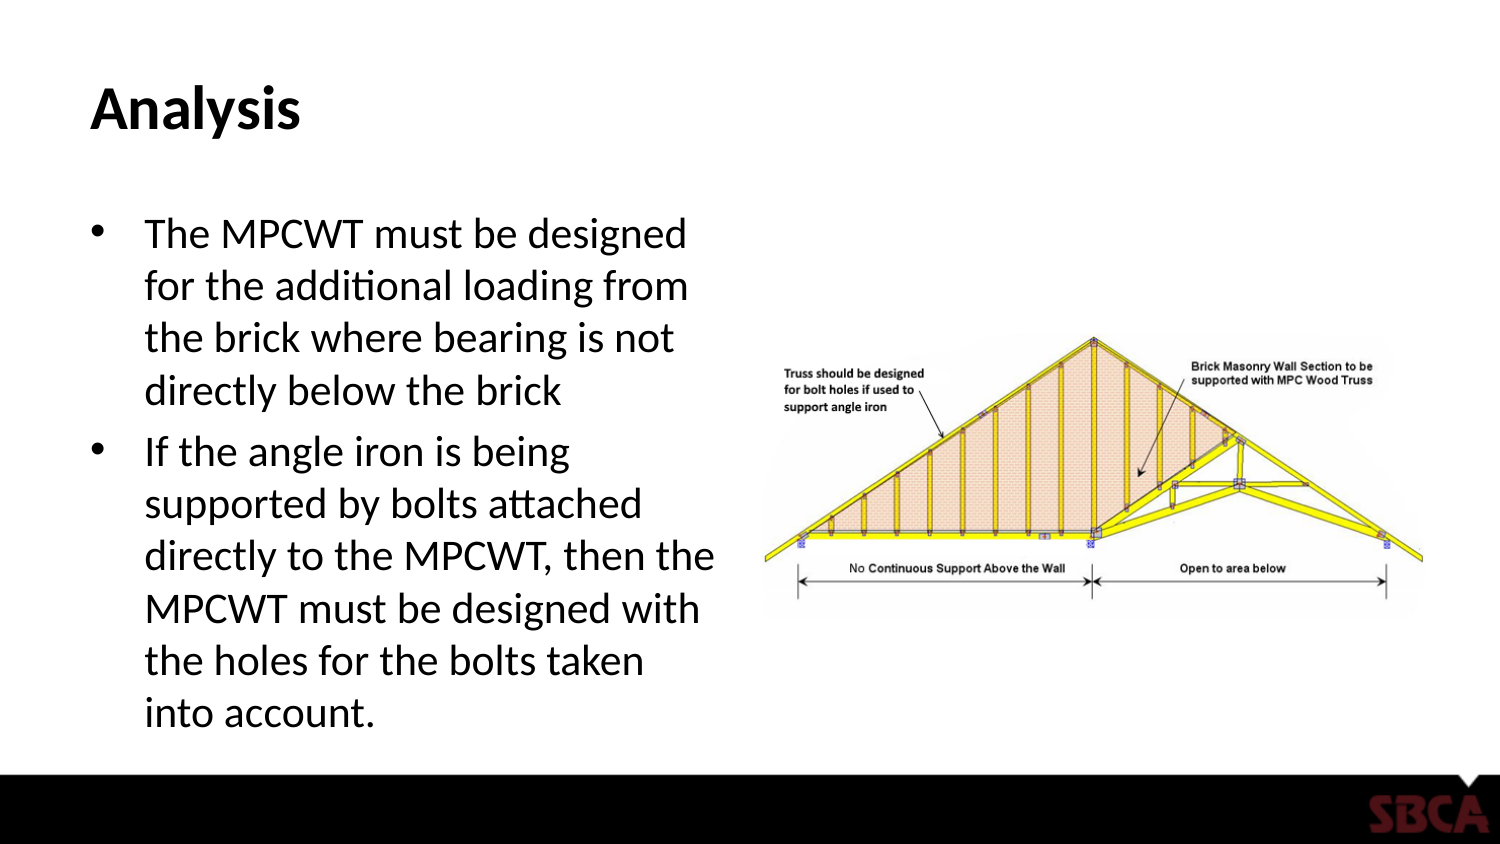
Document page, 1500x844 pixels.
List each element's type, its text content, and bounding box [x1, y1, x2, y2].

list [762, 332, 1426, 618]
picture [0, 0, 1500, 844]
title Analysis [75, 33, 1425, 175]
list The MPCWT must be designed for the additional loading from the brick where bearing is not directly below the brick If the angle iron is being supported by bolts attached directly to the MPCWT, then the MPCWT must be designed with the holes for the bolts taken into account. [75, 196, 738, 754]
